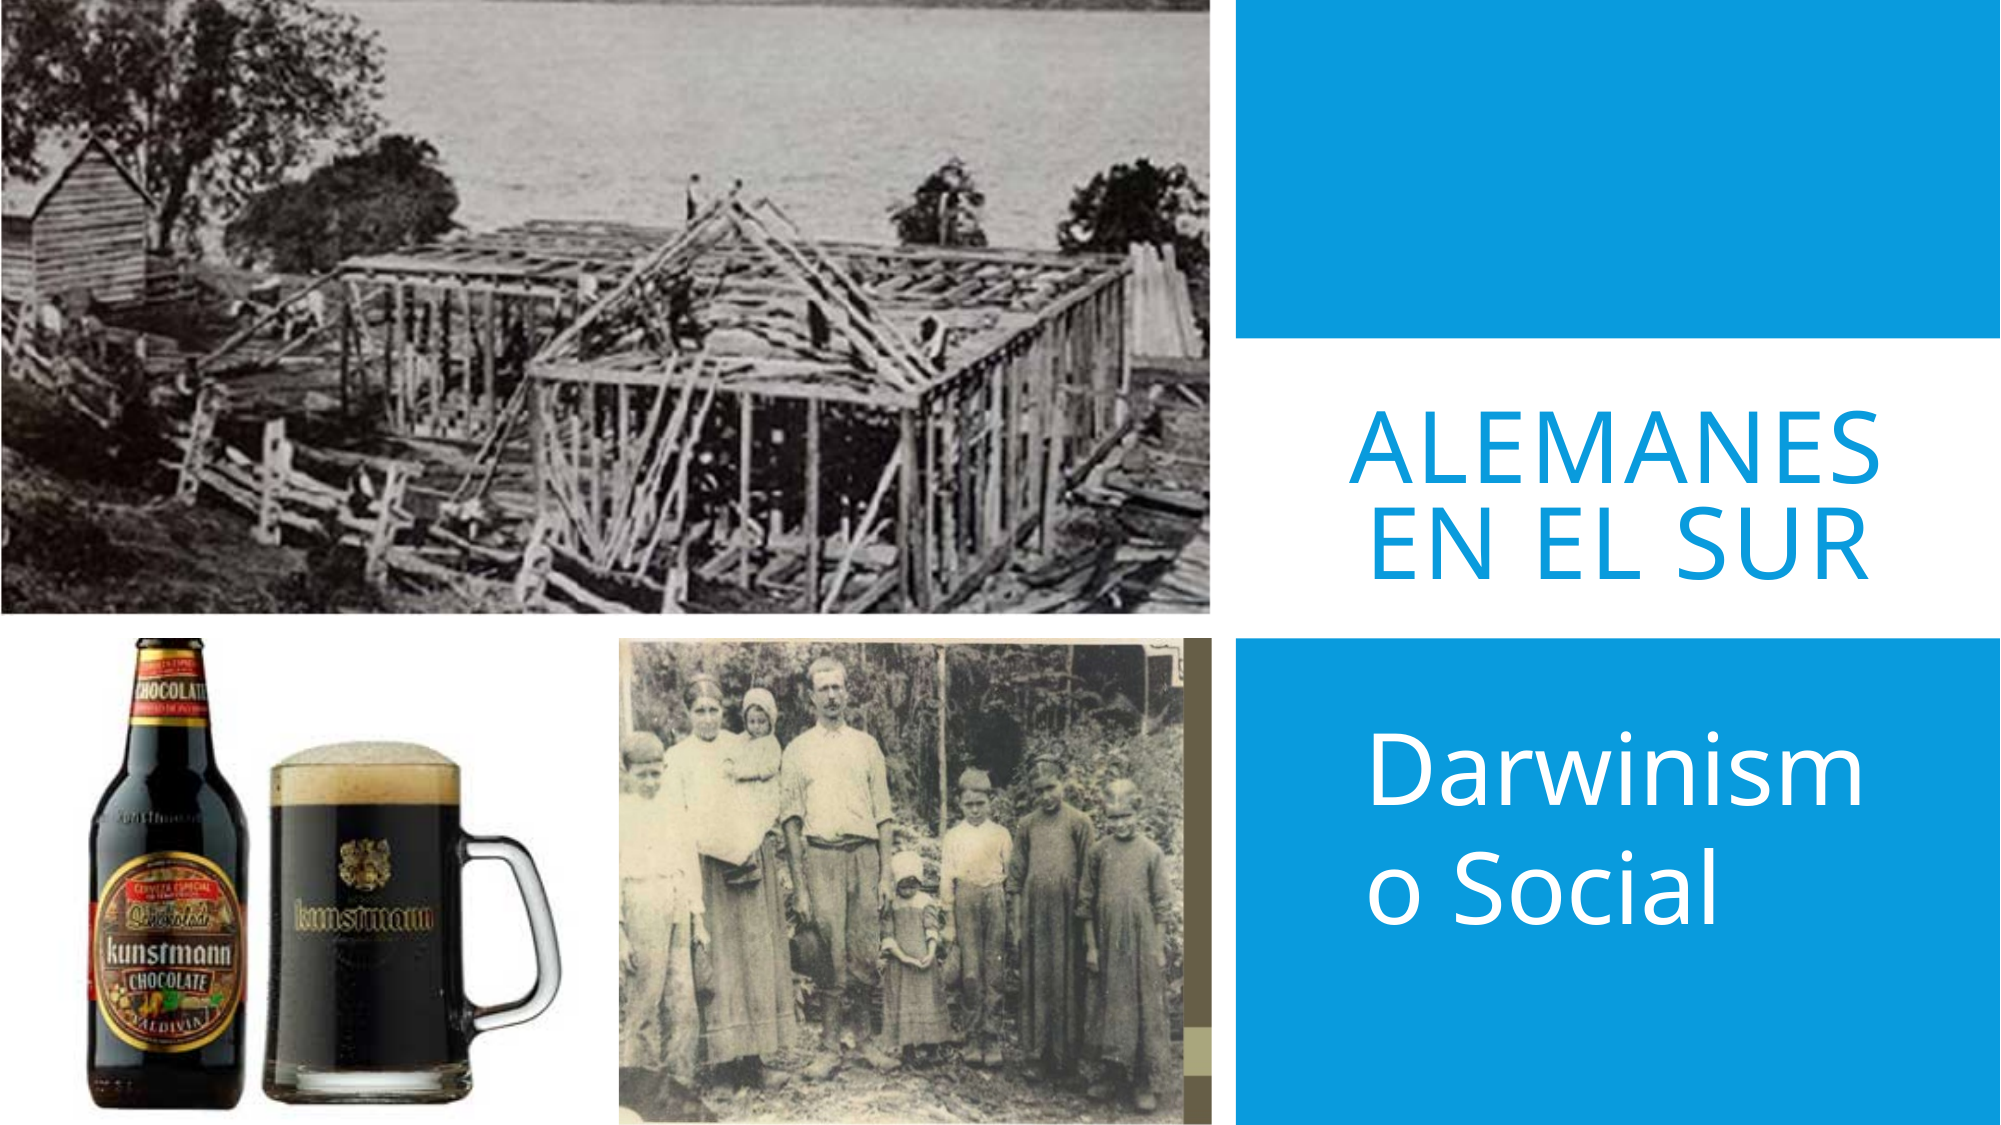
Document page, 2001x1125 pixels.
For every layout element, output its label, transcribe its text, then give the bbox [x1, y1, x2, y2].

title Alemanes en el sur [1290, 360, 1947, 646]
picture [0, 638, 593, 1125]
text_box [0, 0, 2000, 1125]
text_box [1235, 637, 2000, 1125]
text_box Darwinismo Social [1349, 697, 1929, 953]
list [0, 0, 1212, 616]
text_box [1235, 0, 2000, 339]
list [618, 638, 1212, 1125]
